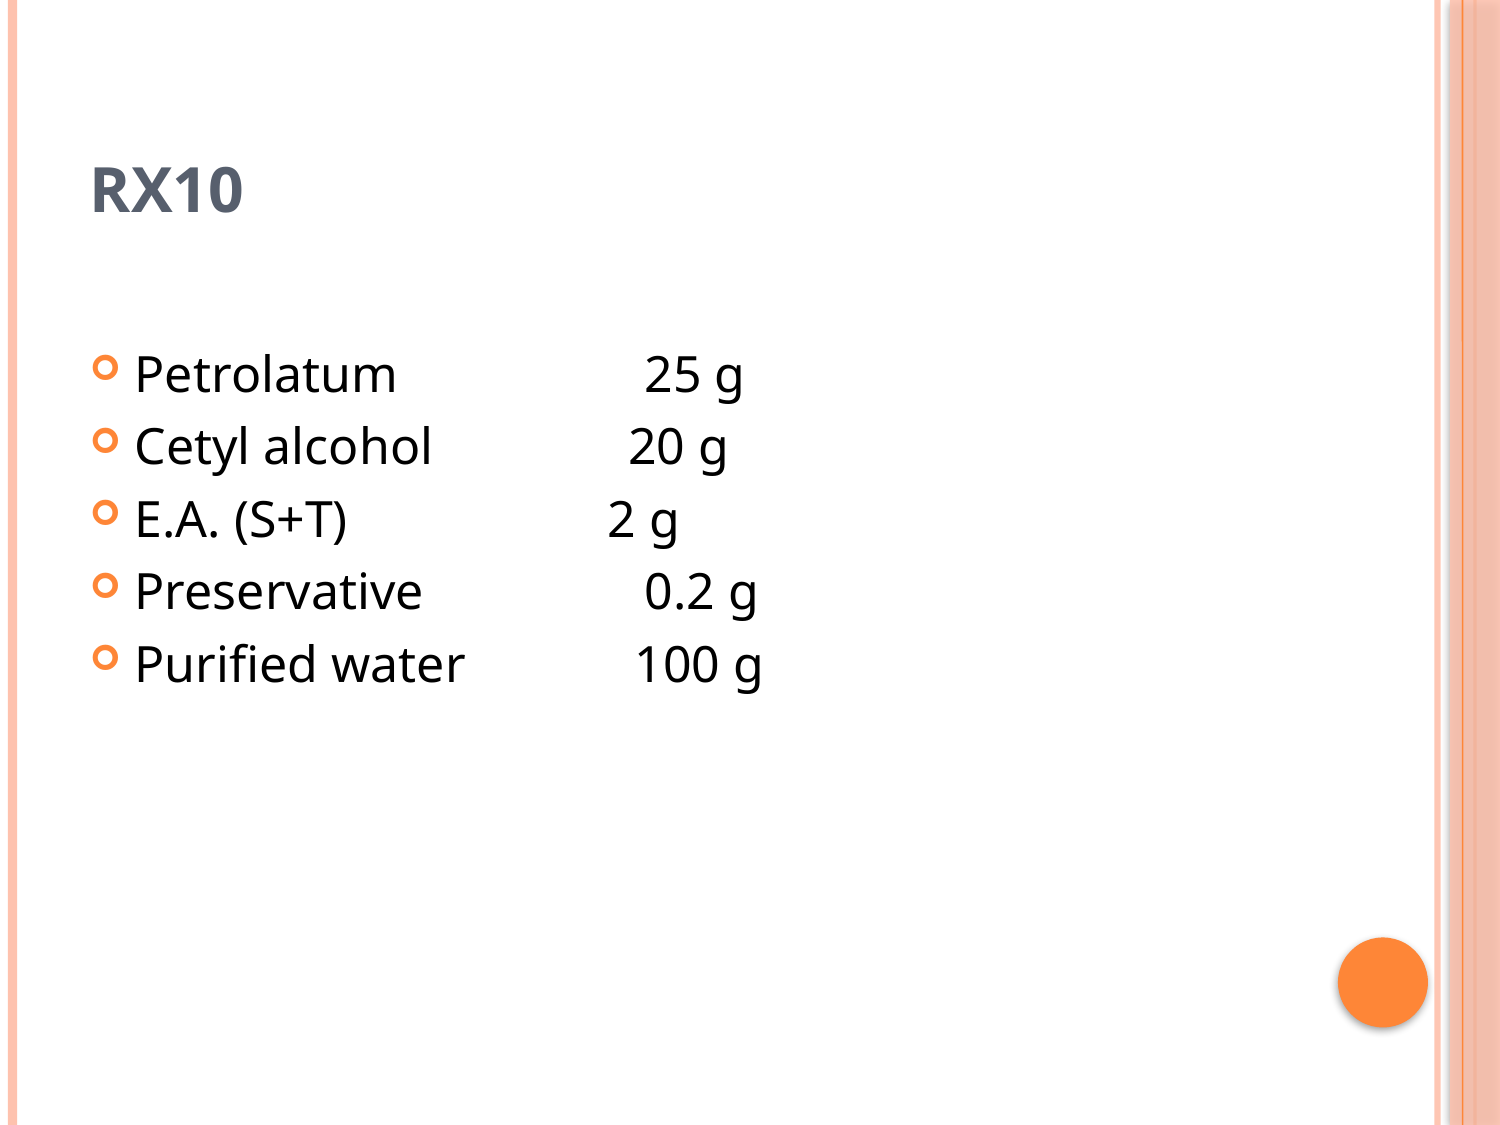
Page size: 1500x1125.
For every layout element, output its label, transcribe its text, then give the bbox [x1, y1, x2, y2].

list Petrolatum 25 g Cetyl alcohol 20 g E.A. (S+T) 2 g Preservative 0.2 g Purified water 100 g [75, 262, 1300, 1062]
title Rx10 [75, 45, 1300, 233]
